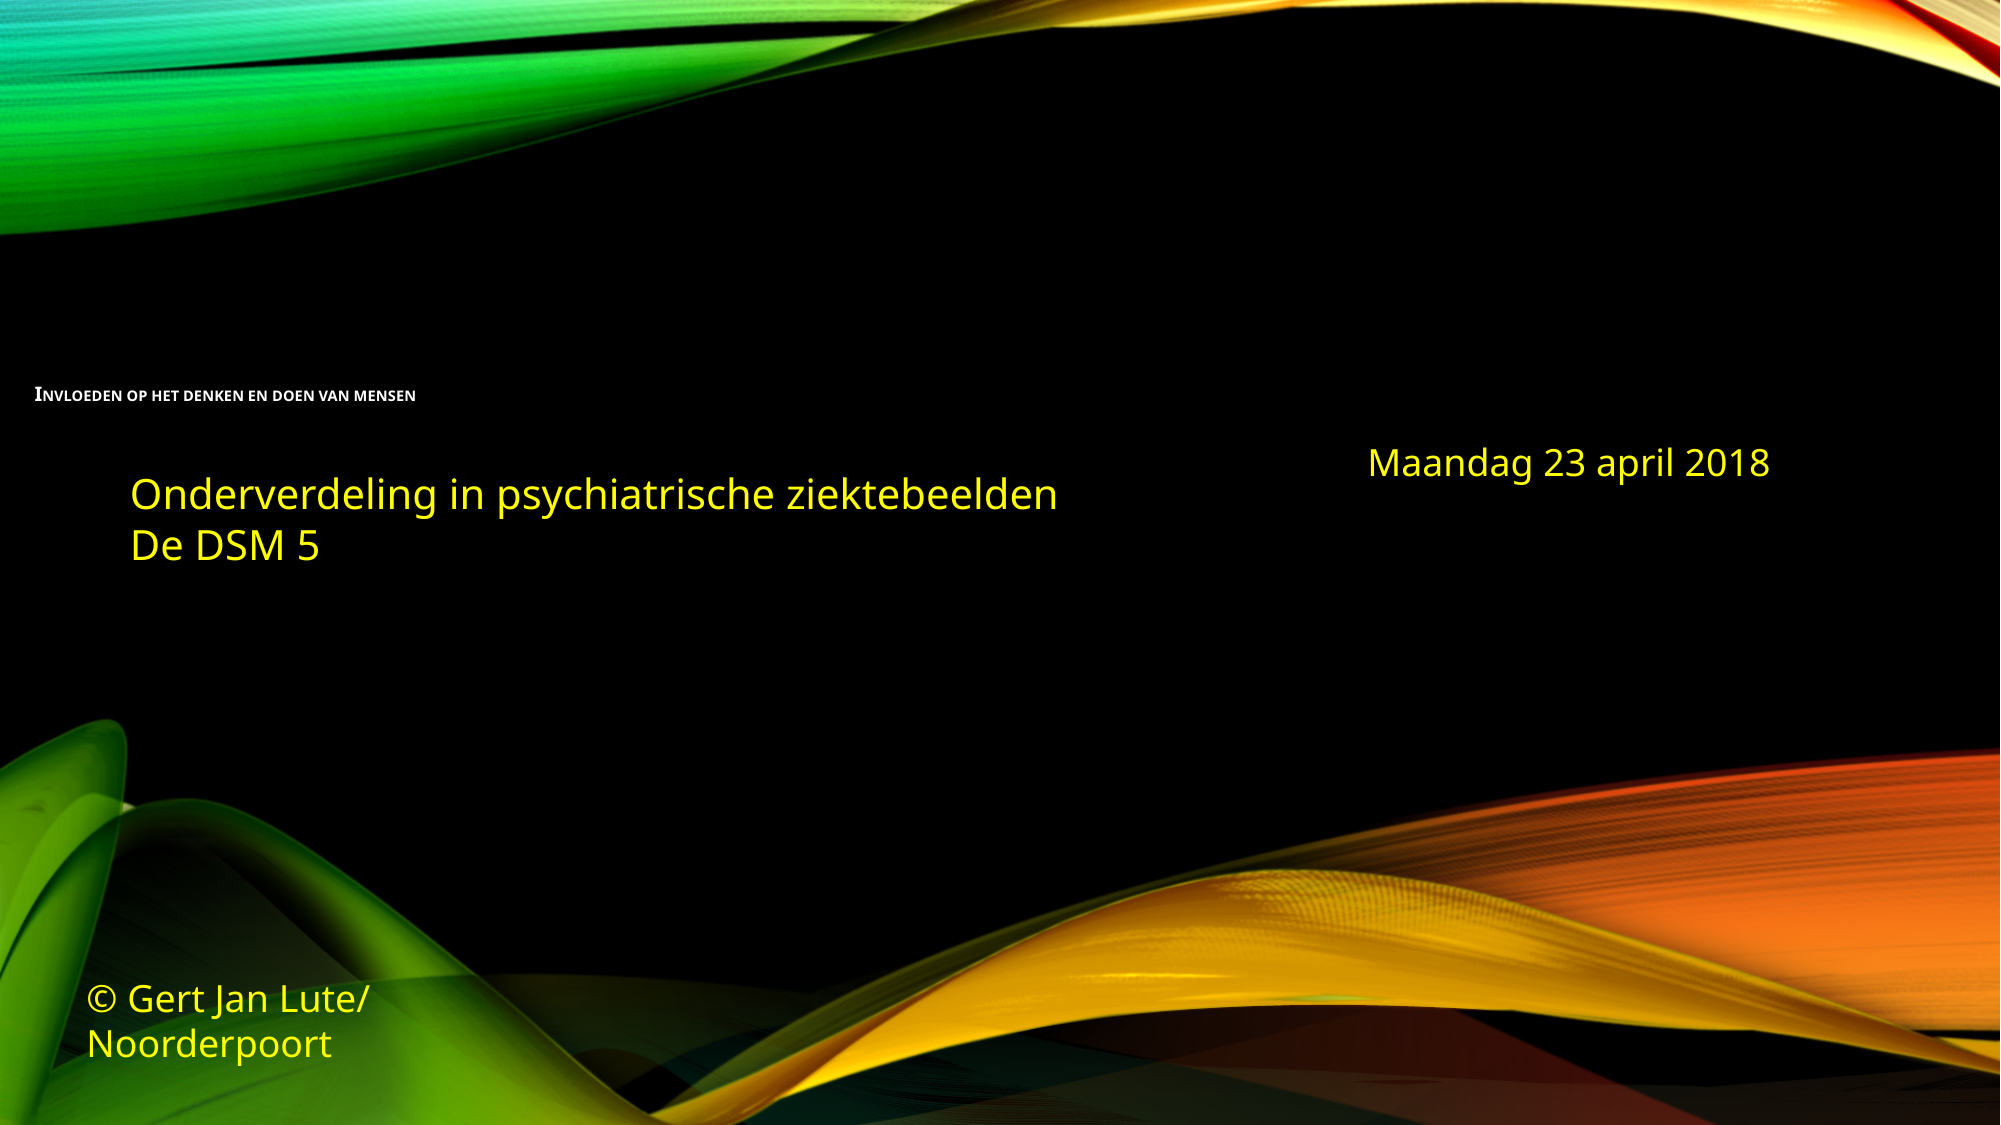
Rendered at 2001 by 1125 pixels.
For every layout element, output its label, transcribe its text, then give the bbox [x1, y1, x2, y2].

text_box Maandag 23 april 2018 [1352, 431, 1931, 536]
text_box Onderverdeling in psychiatrische ziektebeelden De DSM 5 [115, 460, 1431, 576]
picture [0, 717, 2000, 1125]
picture [0, 0, 2000, 237]
title Invloeden op het denken en doen van mensen [19, 173, 1844, 413]
text_box © Gert Jan Lute/ Noorderpoort [71, 967, 635, 1073]
